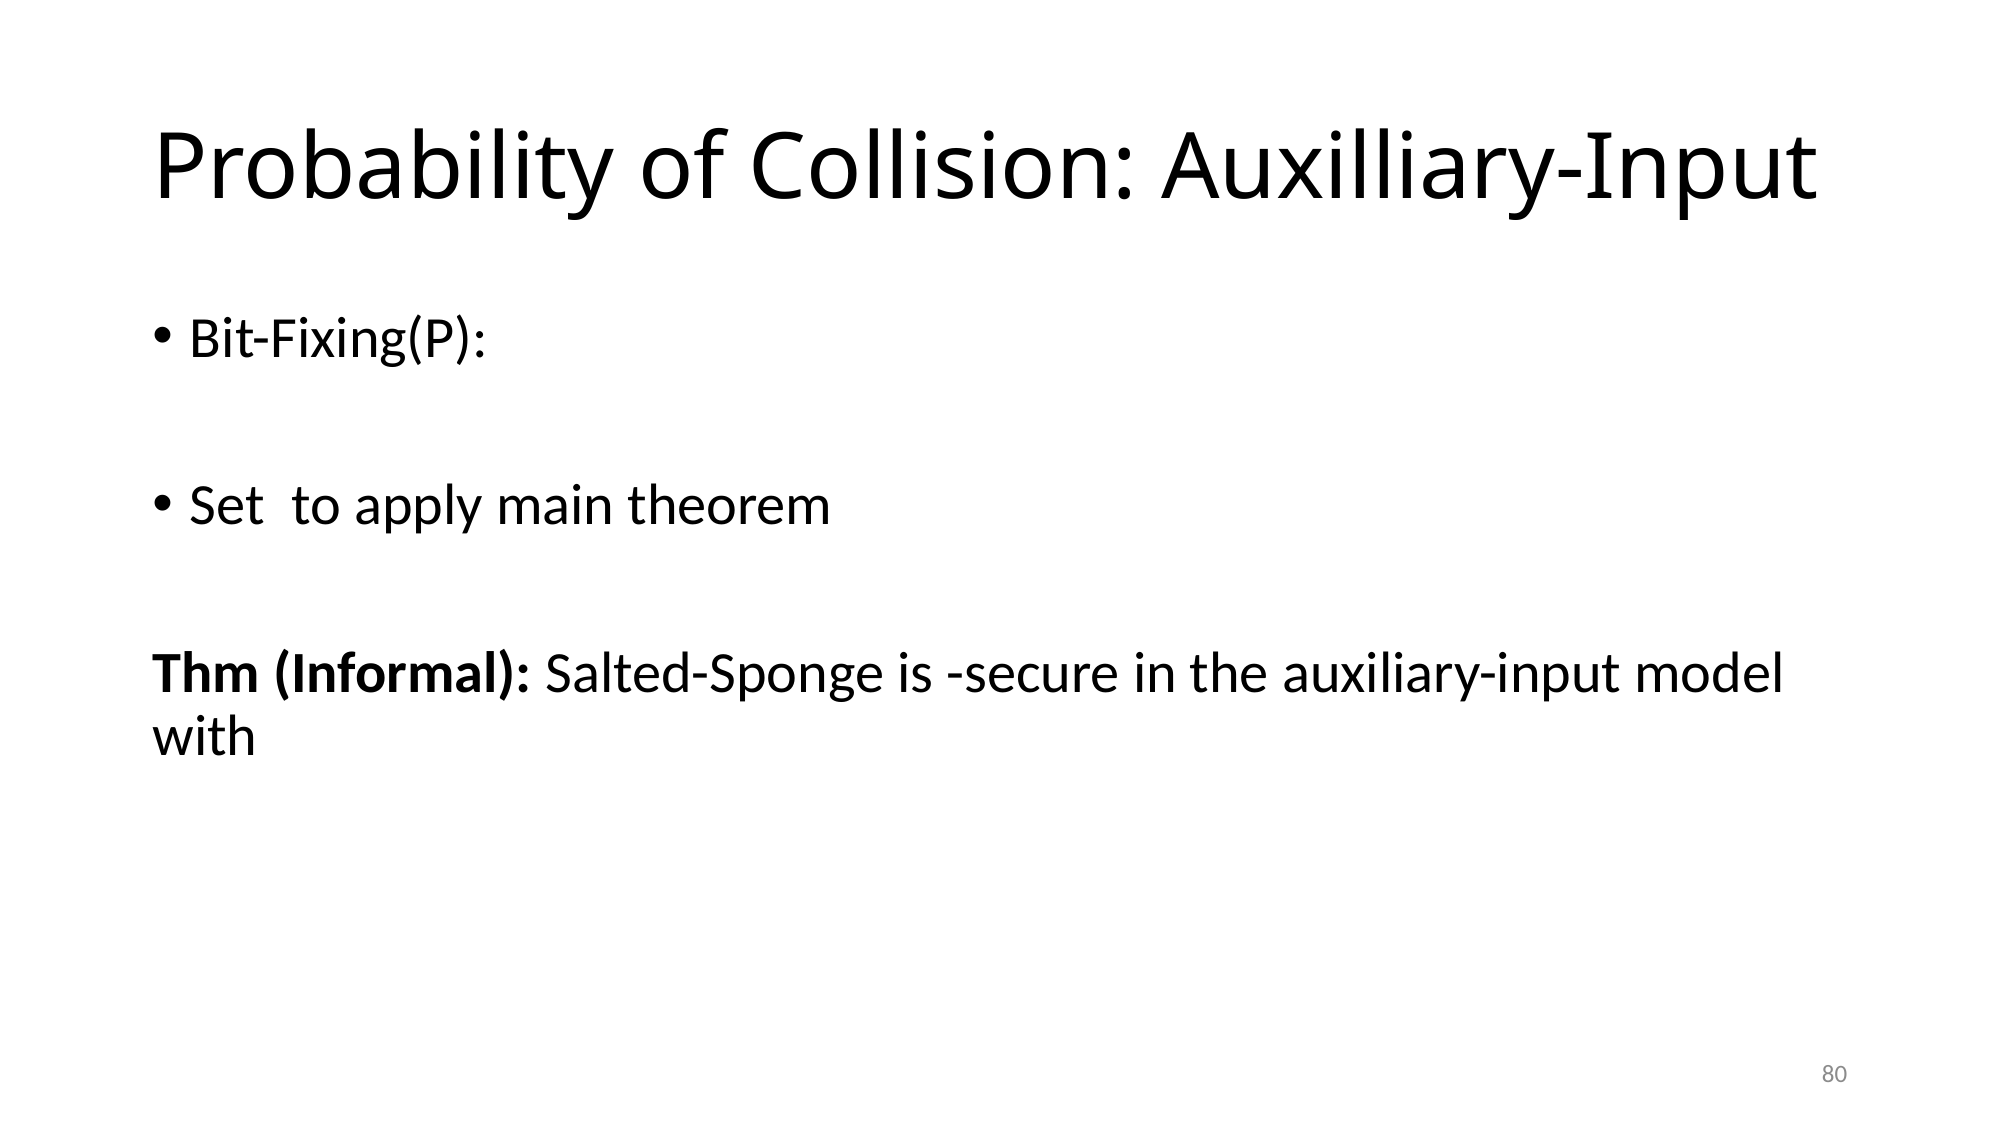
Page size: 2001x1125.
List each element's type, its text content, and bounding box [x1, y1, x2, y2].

title Probability of Collision: Auxilliary-Input [137, 59, 1863, 278]
slide_number 80 [1412, 1042, 1863, 1103]
